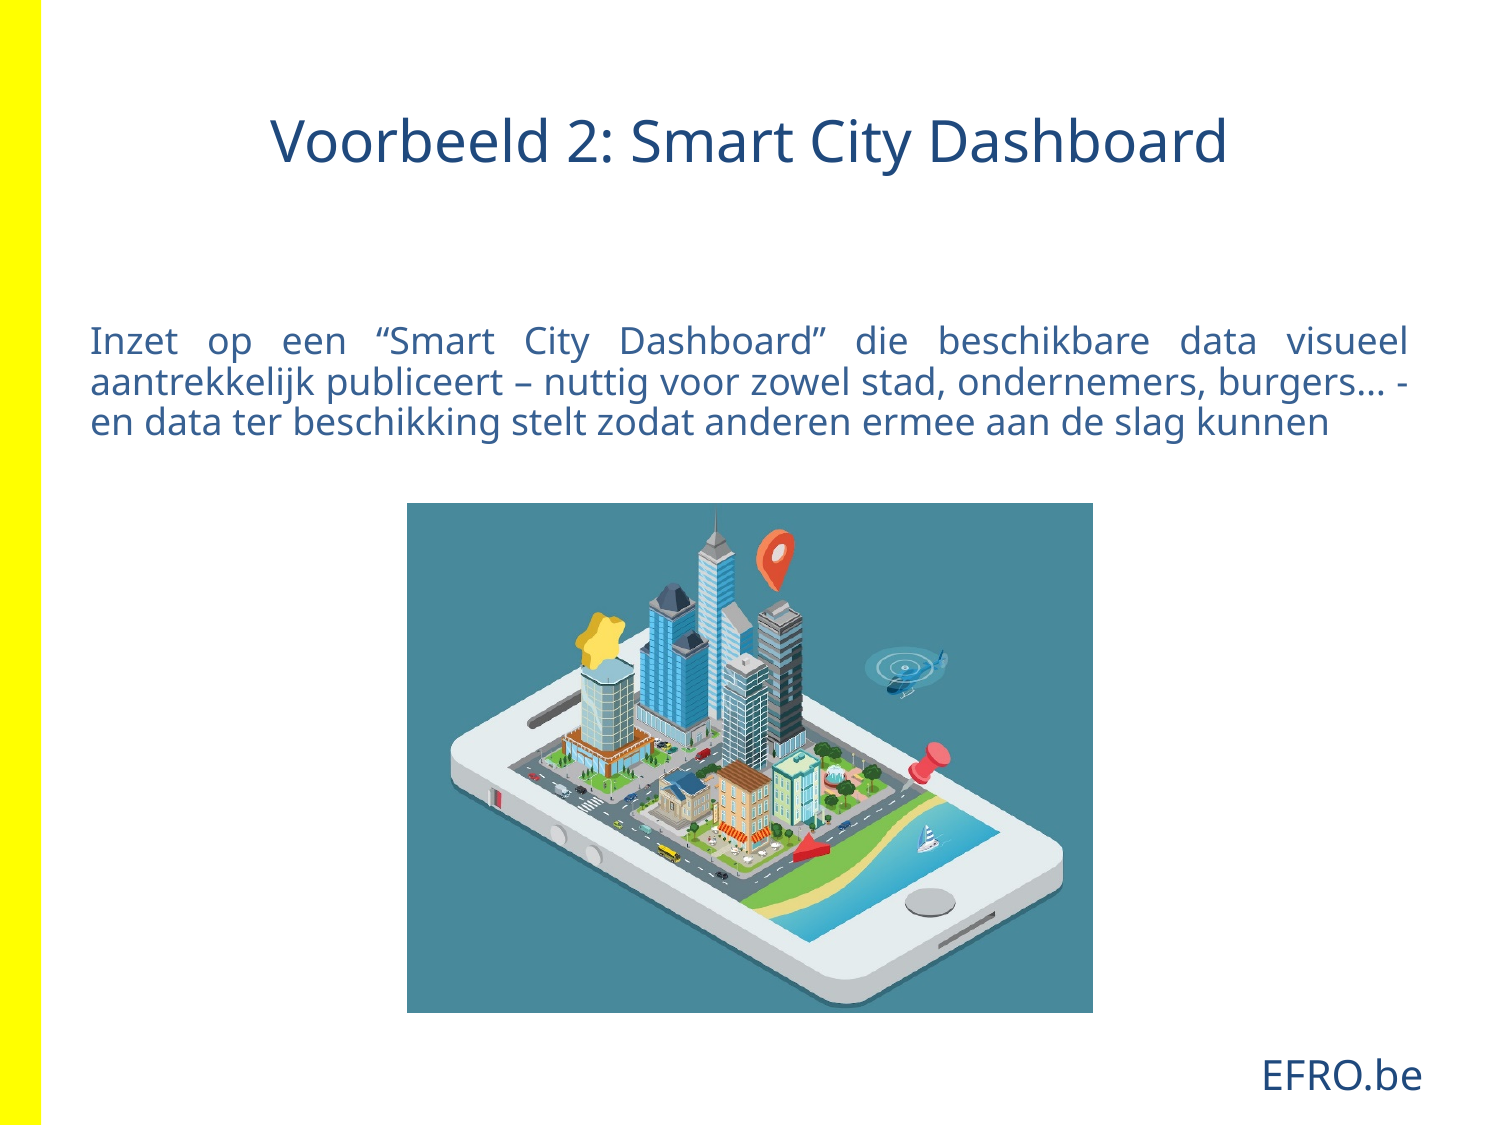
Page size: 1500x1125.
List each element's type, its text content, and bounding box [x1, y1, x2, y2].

picture [407, 503, 1093, 1013]
list Inzet op een “Smart City Dashboard” die beschikbare data visueel aantrekkelijk publiceert – nuttig voor zowel stad, ondernemers, burgers… - en data ter beschikking stelt zodat anderen ermee aan de slag kunnen [75, 262, 1425, 1035]
title Voorbeeld 2: Smart City Dashboard [75, 45, 1425, 233]
